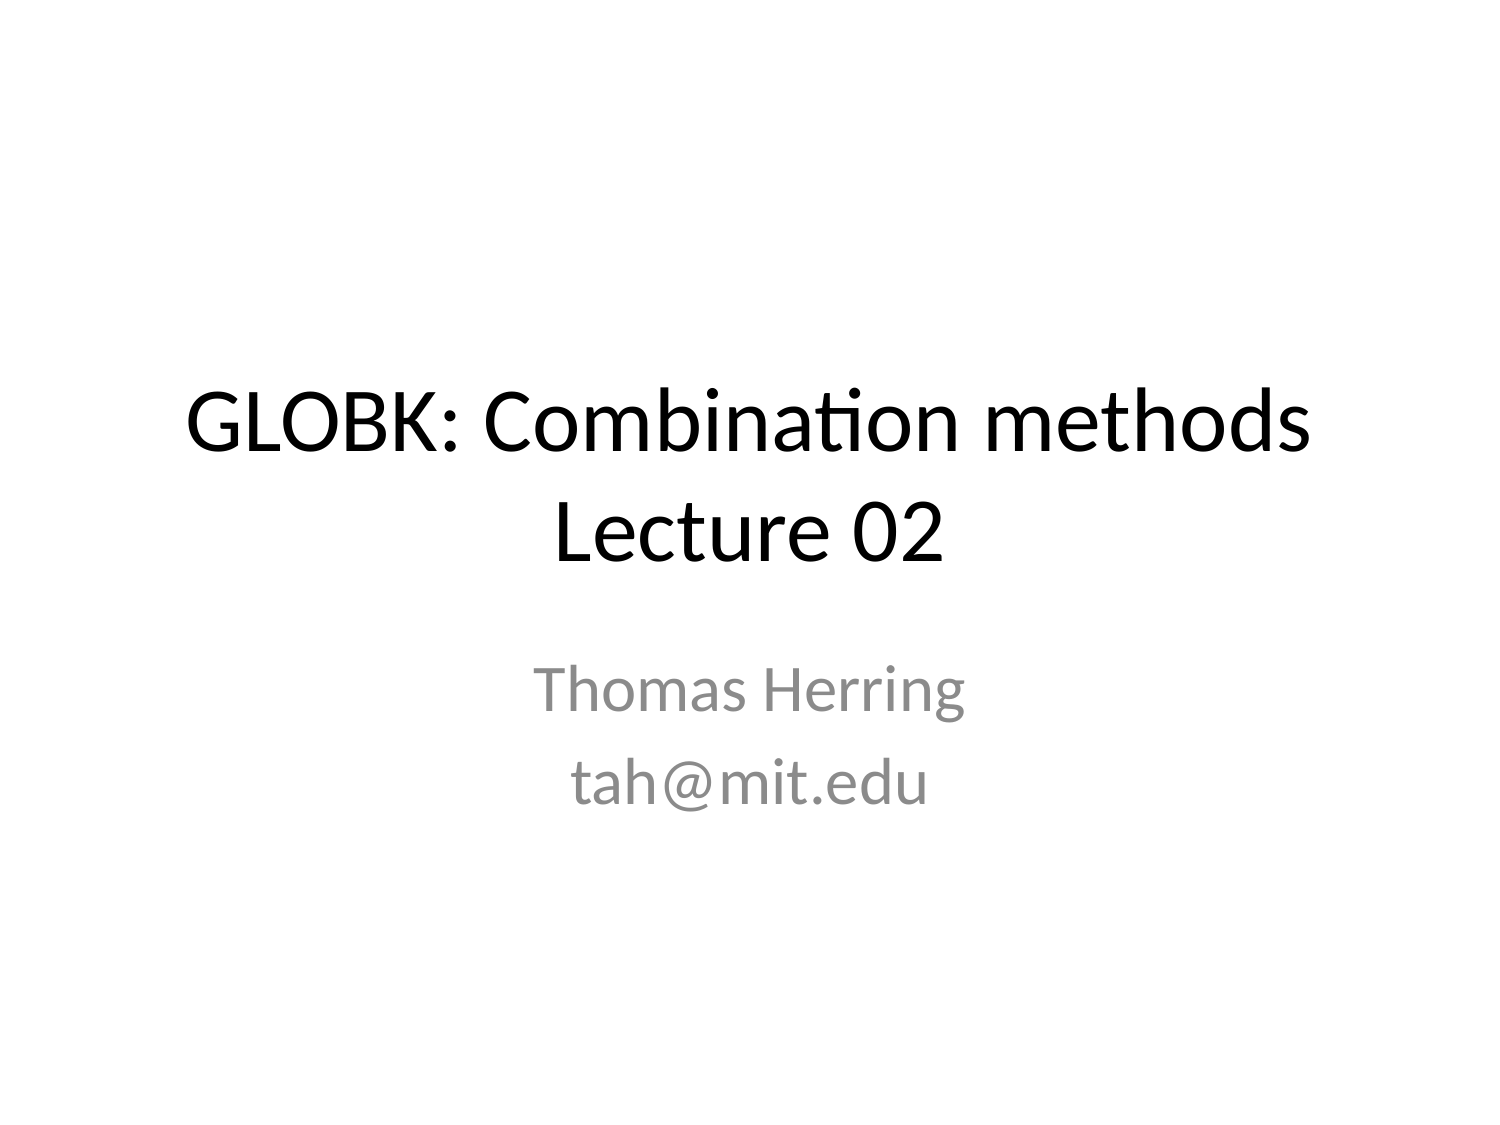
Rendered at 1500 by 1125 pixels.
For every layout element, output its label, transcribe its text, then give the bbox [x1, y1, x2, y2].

subtitle Thomas Herring tah@mit.edu [225, 637, 1275, 925]
title GLOBK: Combination methods Lecture 02 [112, 349, 1388, 591]
